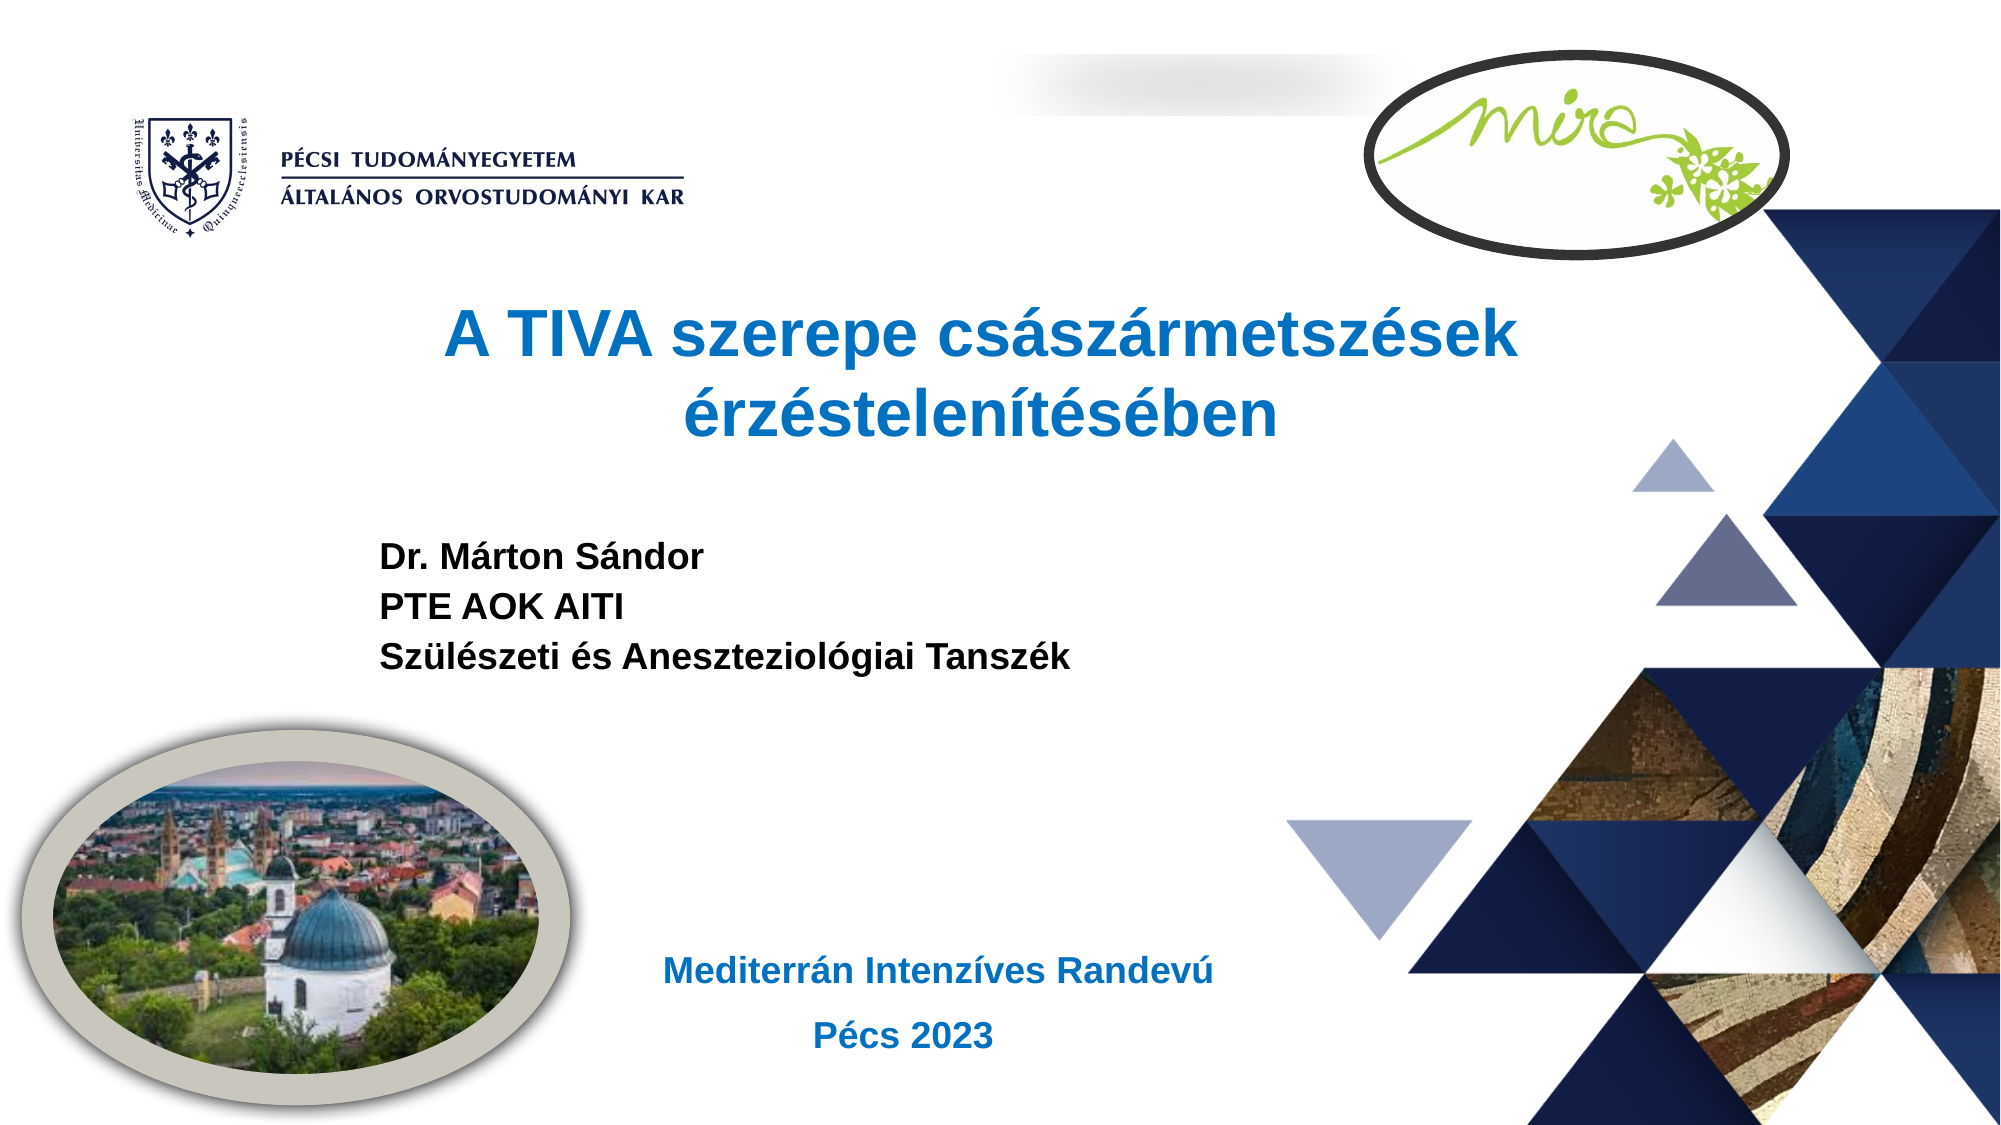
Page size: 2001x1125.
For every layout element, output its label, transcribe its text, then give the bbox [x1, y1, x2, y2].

subtitle Dr. Márton Sándor PTE AOK AITI Szülészeti és Aneszteziológiai Tanszék [364, 519, 1125, 685]
list Mediterrán Intenzíves Randevú Pécs 2023 [648, 937, 2000, 1090]
title A TIVA szerepe császármetszések érzéstelenítésében [236, 281, 1727, 434]
picture [1286, 55, 2001, 1125]
picture [132, 118, 684, 238]
picture [37, 745, 555, 1090]
